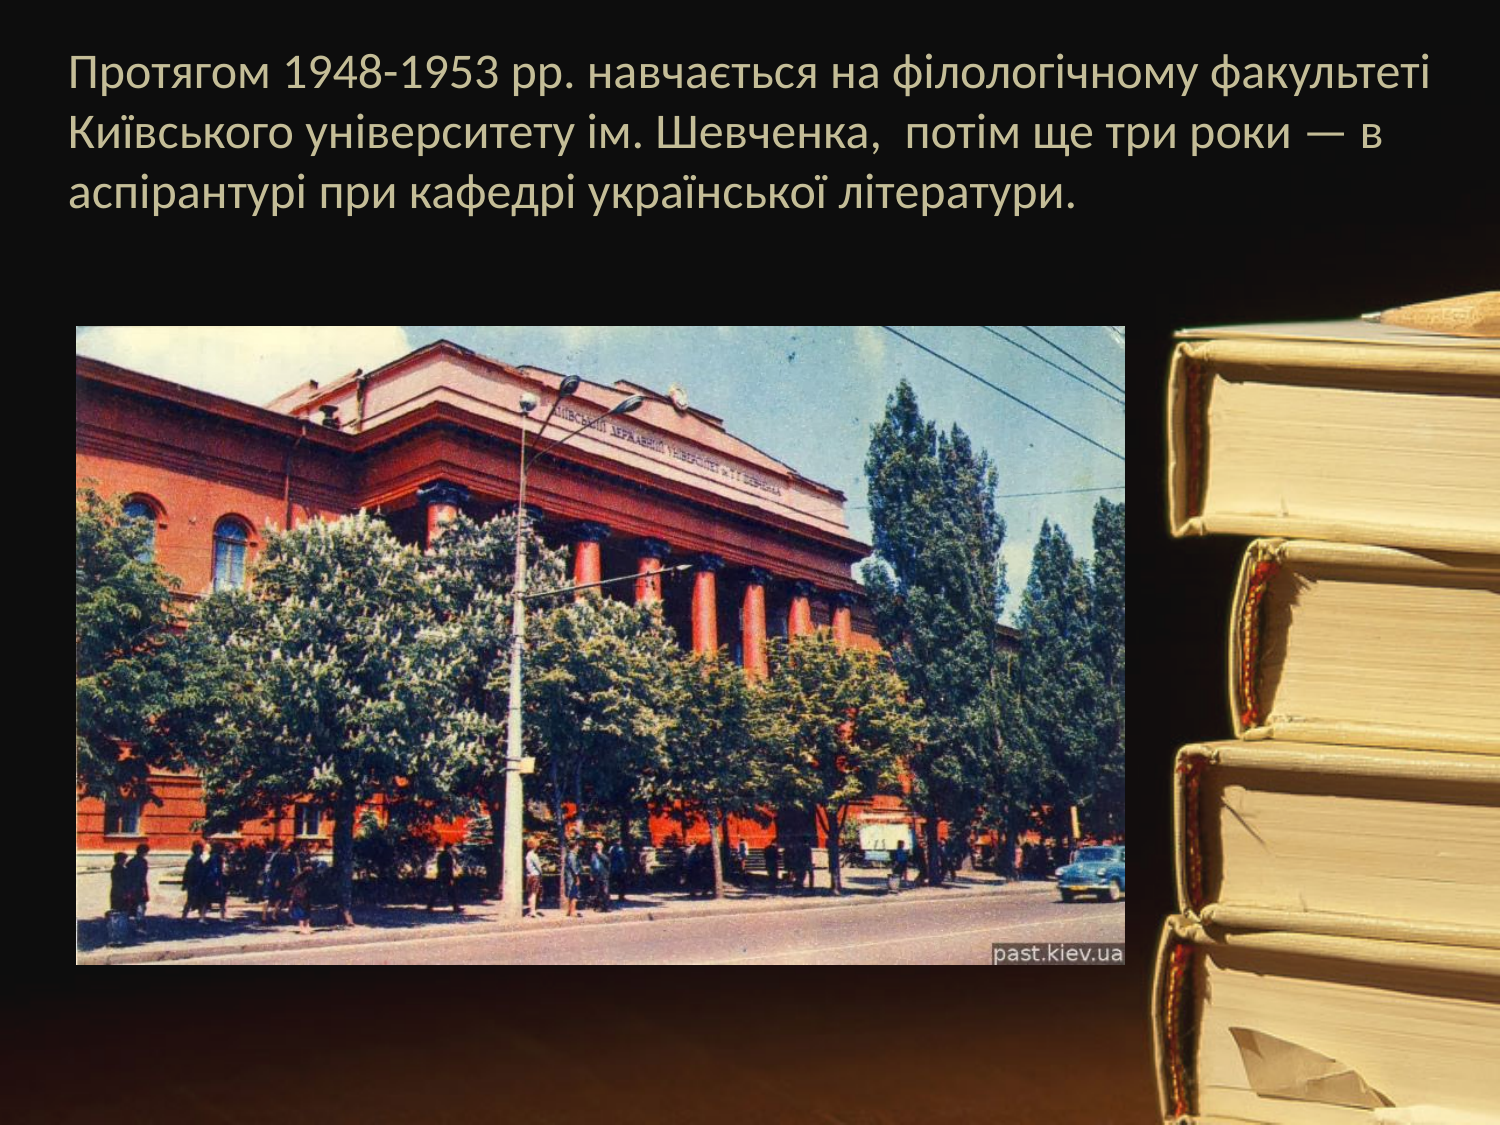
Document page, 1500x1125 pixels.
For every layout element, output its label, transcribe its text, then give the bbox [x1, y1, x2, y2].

text_box Протягом 1948-1953 pp. навчається на філологічному факультеті Київського університету ім. Шевченка, потім ще три роки — в аспірантурі при кафедрі української літератури. [53, 30, 1500, 226]
picture [0, 0, 1500, 1125]
